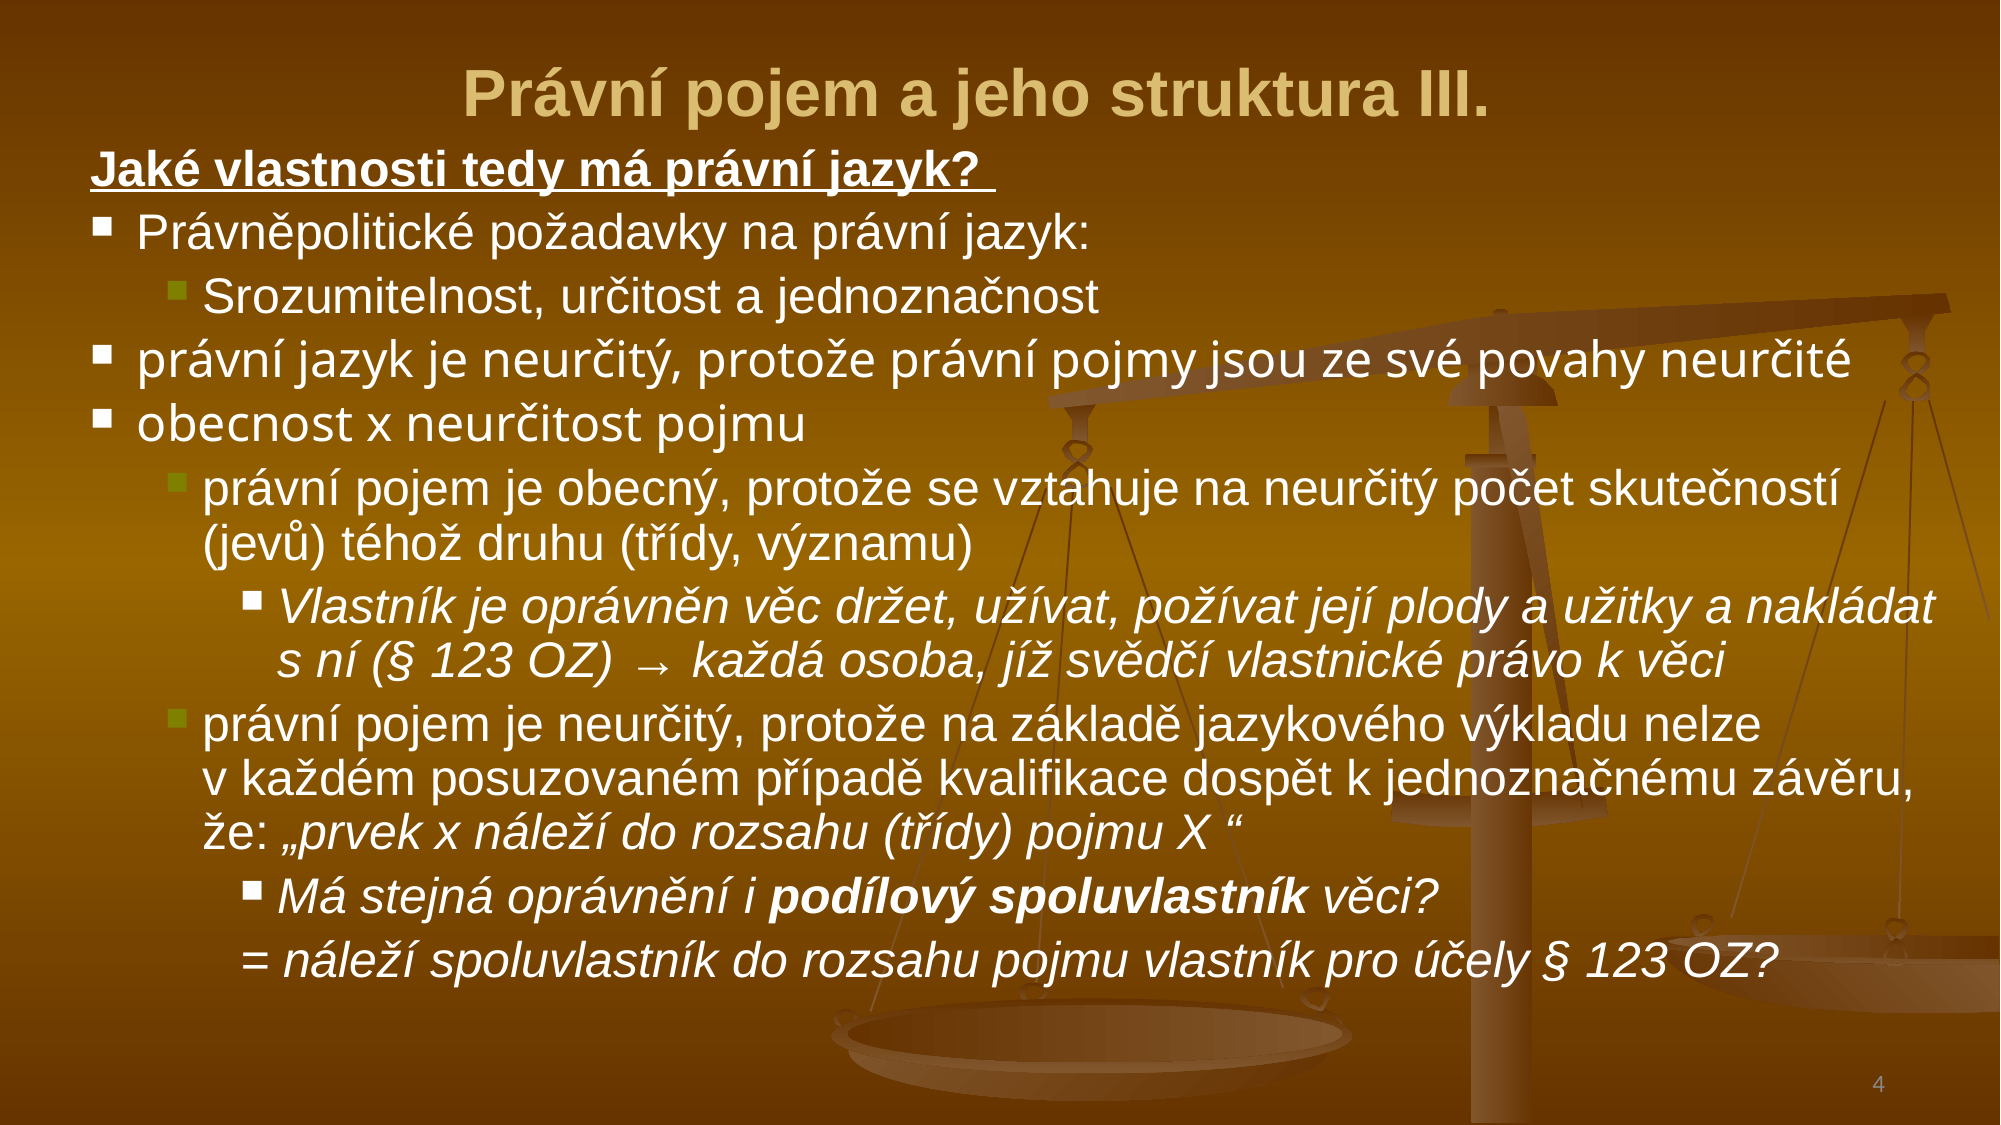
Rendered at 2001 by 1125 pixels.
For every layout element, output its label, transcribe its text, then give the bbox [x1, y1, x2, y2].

title Právní pojem a jeho struktura III. [302, 3, 1653, 135]
list Jaké vlastnosti tedy má právní jazyk? Právněpolitické požadavky na právní jazyk: Srozumitelnost, určitost a jednoznačnost právní jazyk je neurčitý, protože právní pojmy jsou ze své povahy neurčité obecnost x neurčitost pojmu právní pojem je obecný, protože se vztahuje na neurčitý počet skutečností (jevů) téhož druhu (třídy, významu) Vlastník je oprávněn věc držet, užívat, požívat její plody a užitky a nakládat s ní (§ 123 OZ) → každá osoba, jíž svědčí vlastnické právo k věci právní pojem je neurčitý, protože na základě jazykového výkladu nelze v každém posuzovaném případě kvalifikace dospět k jednoznačnému závěru, že: „prvek x náleží do rozsahu (třídy) pojmu X “ Má stejná oprávnění i podílový spoluvlastník věci? = náleží spoluvlastník do rozsahu pojmu vlastník pro účely § 123 OZ? [0, 135, 1977, 1105]
